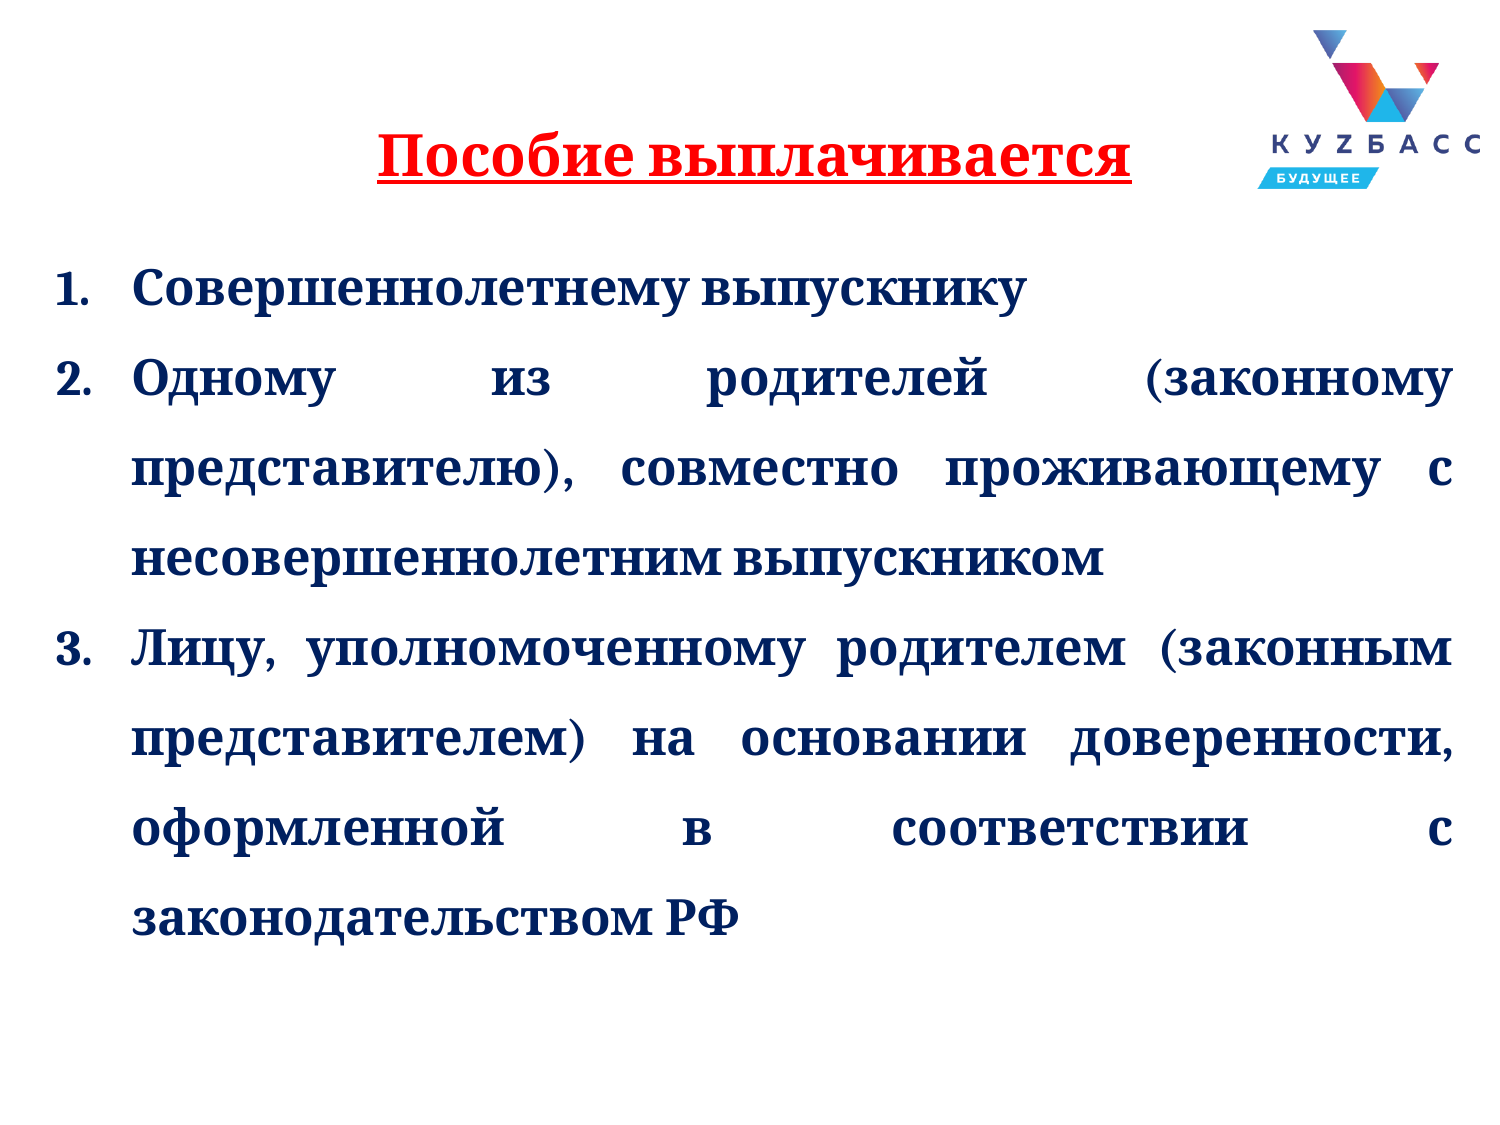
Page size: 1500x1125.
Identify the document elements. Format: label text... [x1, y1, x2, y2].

text_box Пособие выплачивается Совершеннолетнему выпускнику Одному из родителей (законному представителю), совместно проживающему с несовершеннолетним выпускником Лицу, уполномоченному родителем (законным представителем) на основании доверенности, оформленной в соответствии с законодательством РФ [41, 110, 1469, 954]
picture [1257, 30, 1481, 189]
